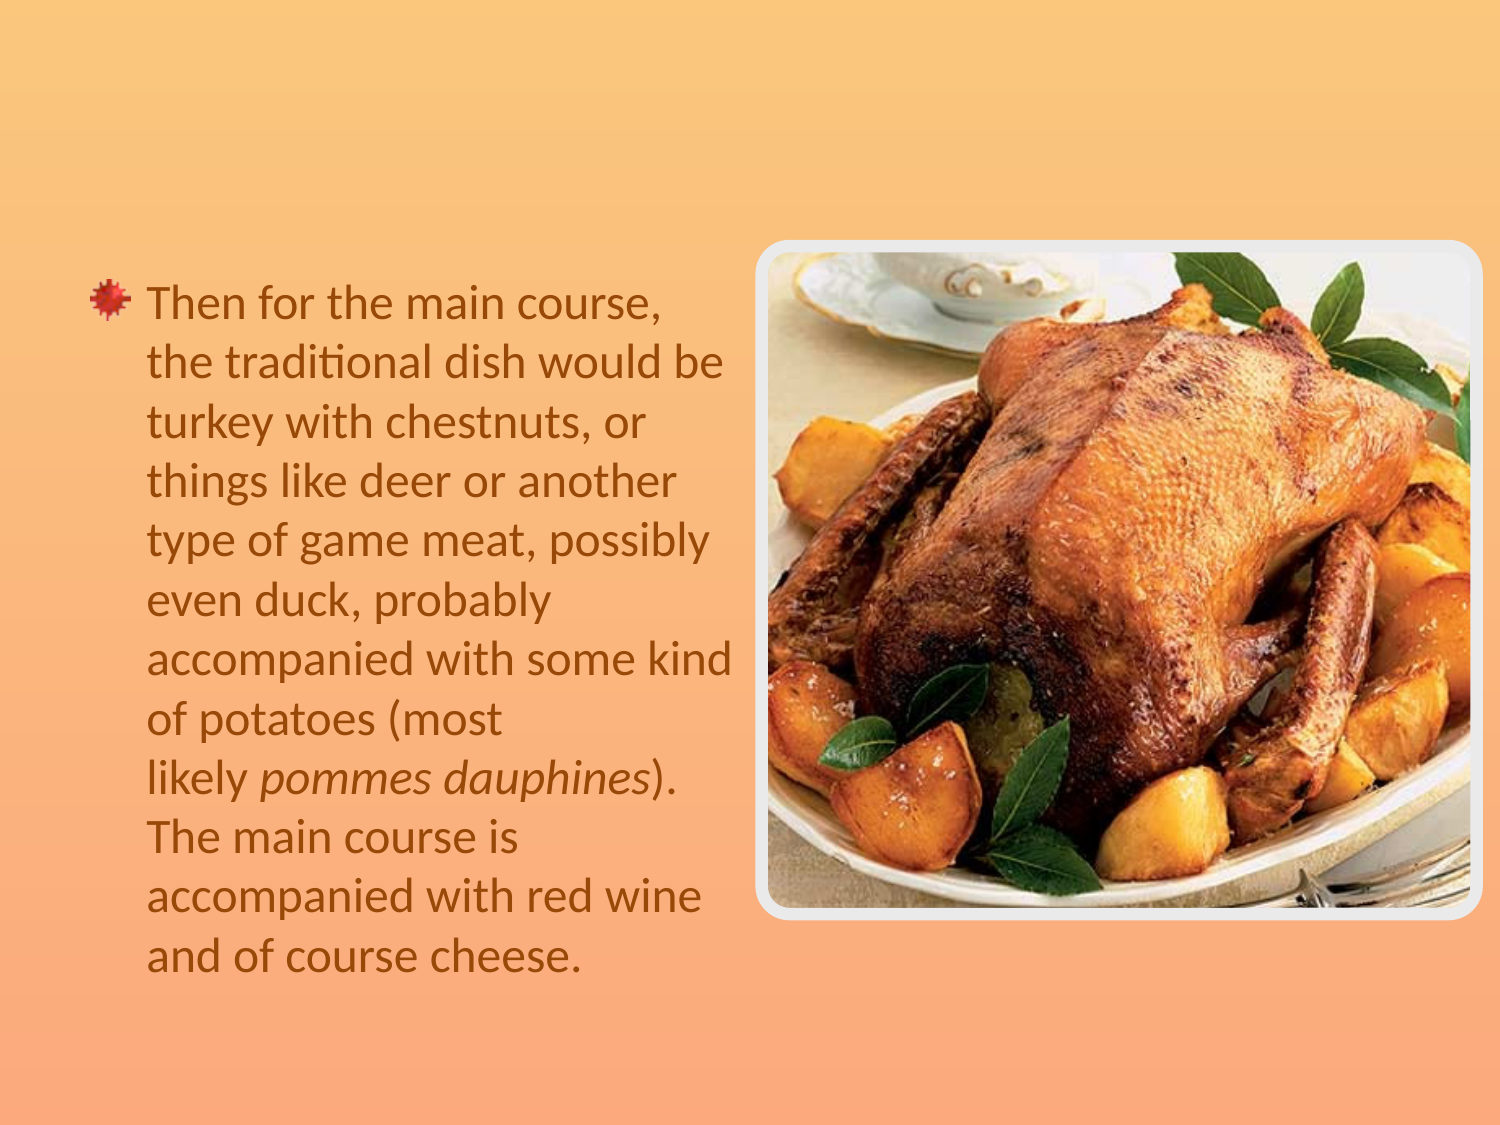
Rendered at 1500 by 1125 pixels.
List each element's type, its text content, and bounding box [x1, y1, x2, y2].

list Then for the main course, the traditional dish would be turkey with chestnuts, or things like deer or another type of game meat, possibly even duck, probably accompanied with some kind of potatoes (most likely pommes dauphines). The main course is accompanied with red wine and of course cheese. [75, 262, 750, 1005]
picture [90, 279, 131, 321]
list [761, 245, 1477, 915]
